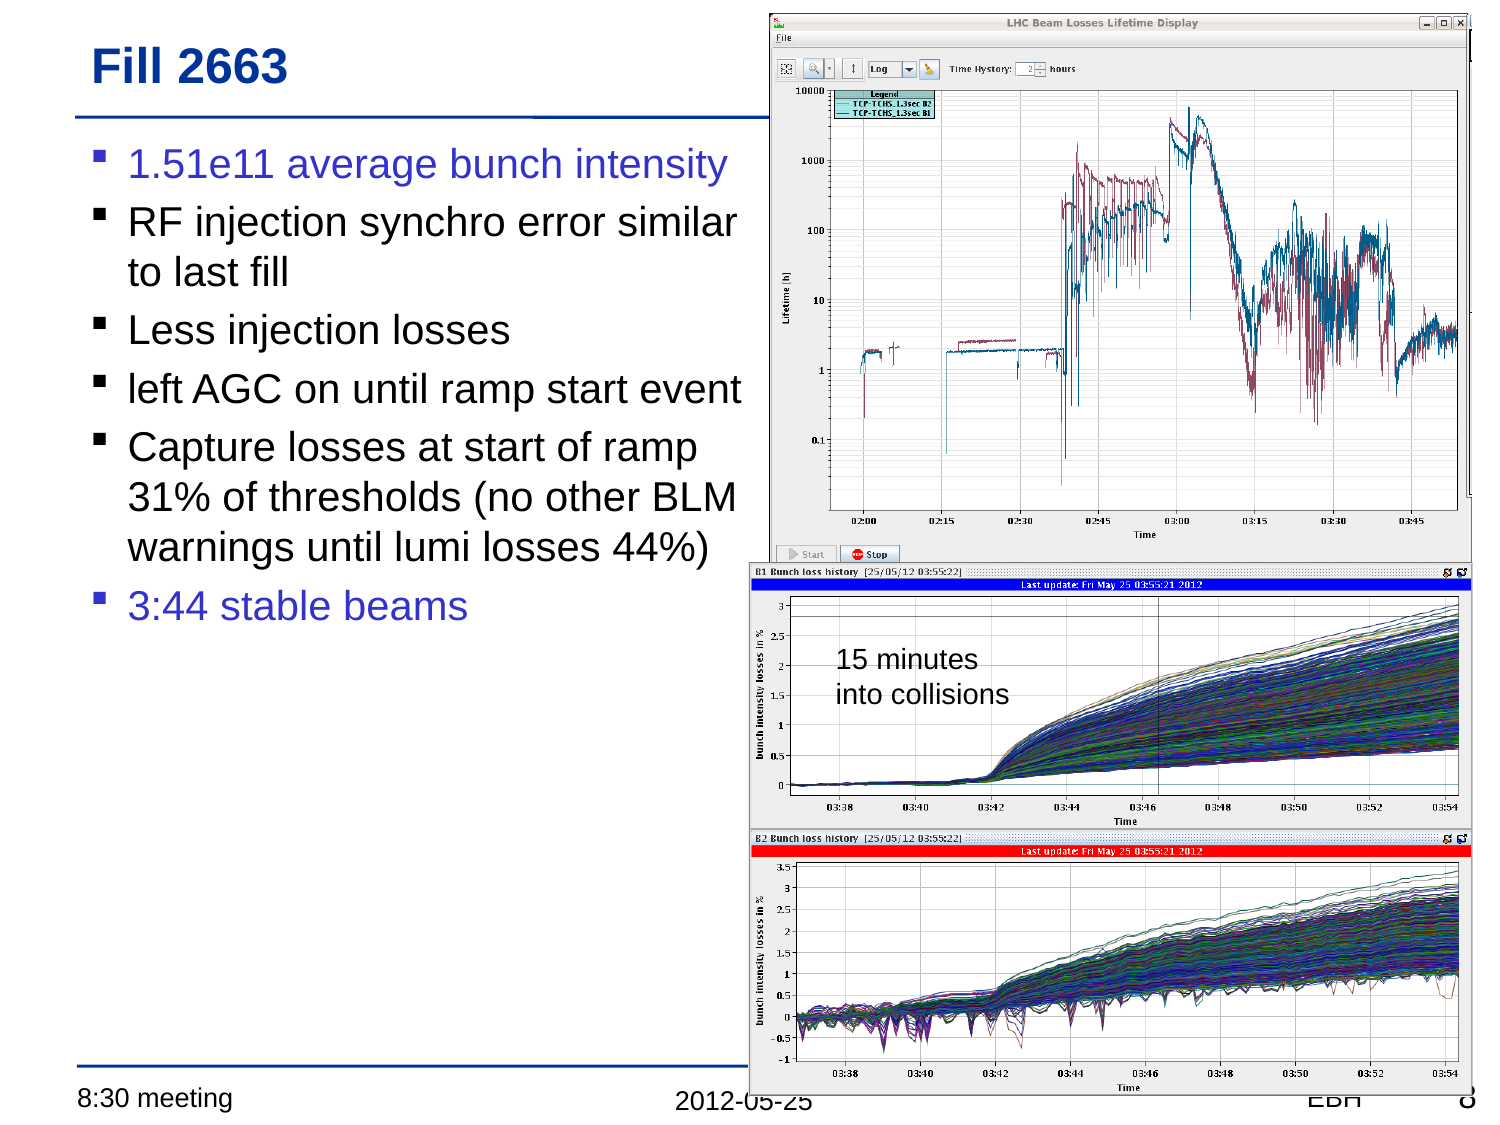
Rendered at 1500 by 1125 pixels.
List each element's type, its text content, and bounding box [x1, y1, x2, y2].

picture [747, 13, 1473, 1097]
title Fill 2663 [75, 12, 768, 116]
list 1.51e11 average bunch intensity RF injection synchro error similar to last fill Less injection losses left AGC on until ramp start event Capture losses at start of ramp 31% of thresholds (no other BLM warnings until lumi losses 44%) 3:44 stable beams [74, 128, 764, 1054]
